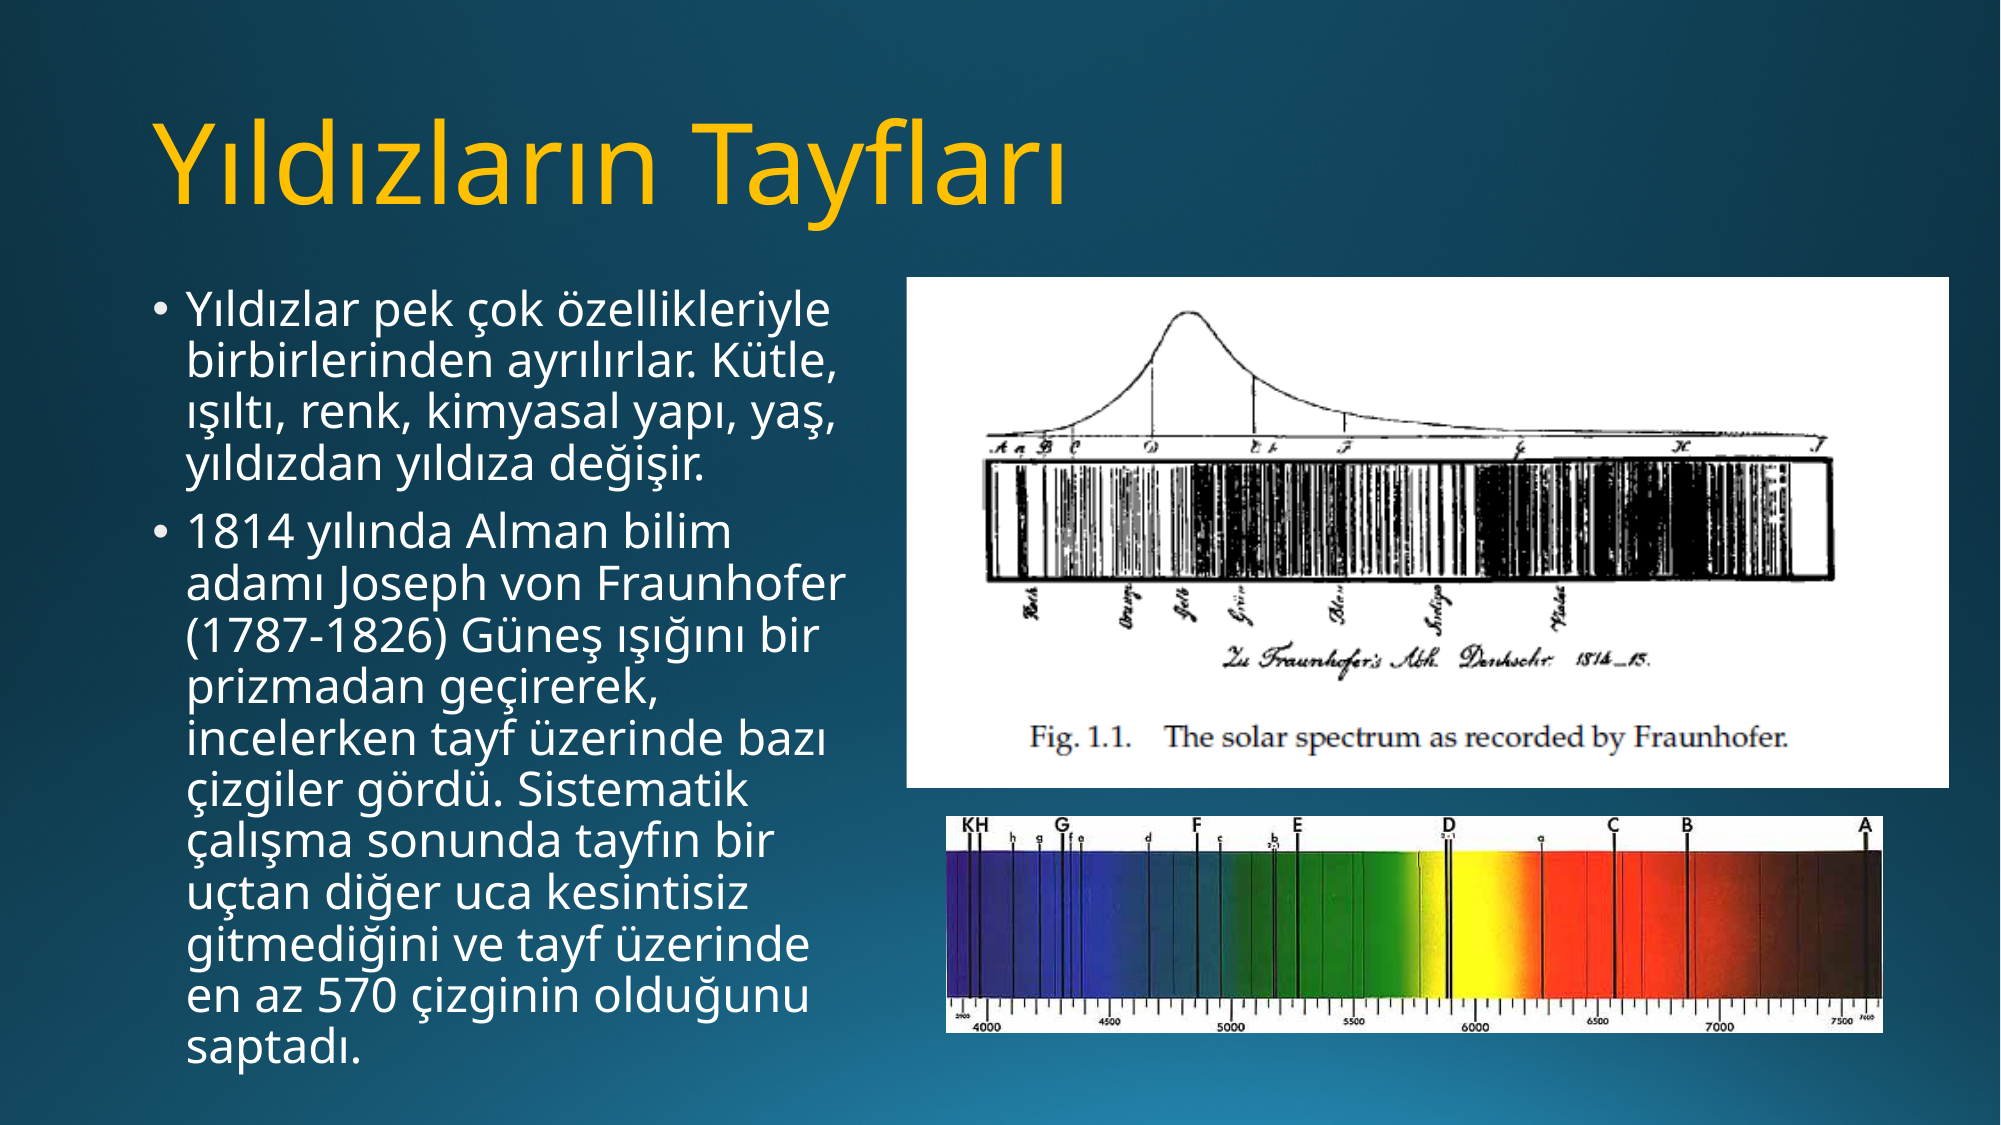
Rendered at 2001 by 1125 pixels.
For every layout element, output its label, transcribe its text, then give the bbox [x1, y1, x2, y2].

title Yıldızların Tayfları [137, 59, 1863, 278]
picture [0, 0, 2001, 1125]
list Yıldızlar pek çok özellikleriyle birbirlerinden ayrılırlar. Kütle, ışıltı, renk, kimyasal yapı, yaş, yıldızdan yıldıza değişir. 1814 yılında Alman bilim adamı Joseph von Fraunhofer (1787-1826) Güneş ışığını bir prizmadan geçirerek, incelerken tayf üzerinde bazı çizgiler gördü. Sistematik çalışma sonunda tayfın bir uçtan diğer uca kesintisiz gitmediğini ve tayf üzerinde en az 570 çizginin olduğunu saptadı. [137, 277, 887, 1099]
